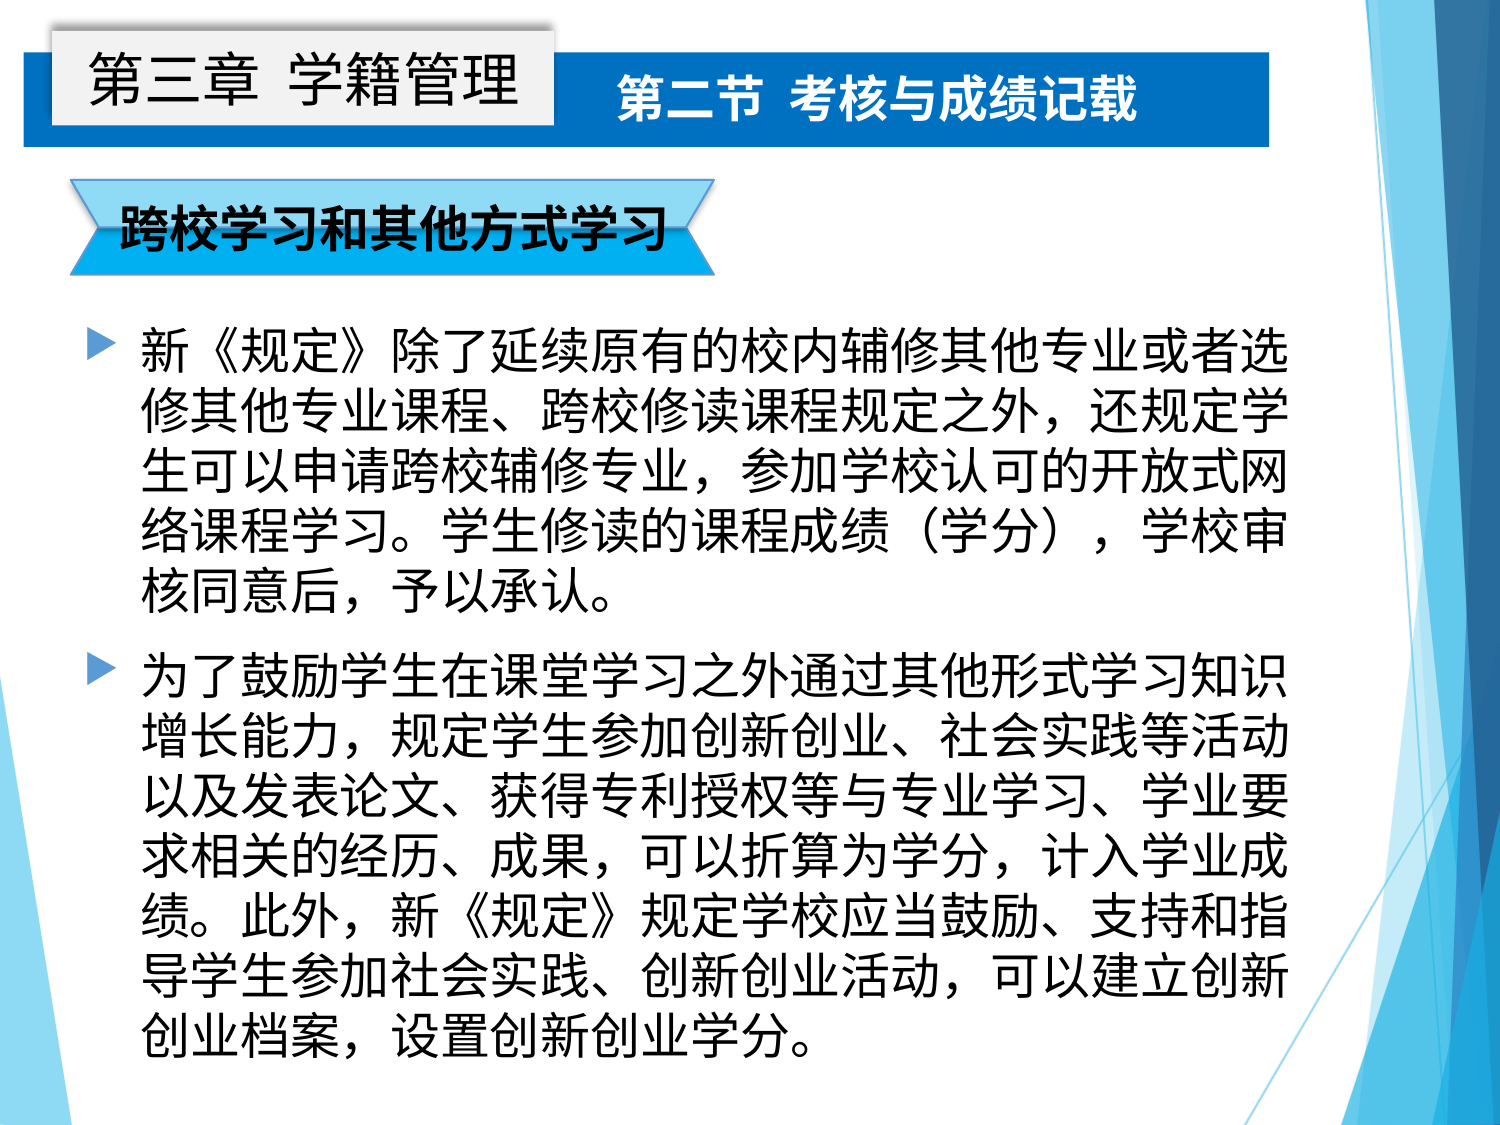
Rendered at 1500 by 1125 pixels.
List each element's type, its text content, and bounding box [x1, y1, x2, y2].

text_box 跨校学习和其他方式学习 [104, 190, 685, 266]
picture [0, 0, 1500, 1125]
list 新《规定》除了延续原有的校内辅修其他专业或者选修其他专业课程、跨校修读课程规定之外，还规定学生可以申请跨校辅修专业，参加学校认可的开放式网络课程学习。学生修读的课程成绩（学分），学校审核同意后，予以承认。 为了鼓励学生在课堂学习之外通过其他形式学习知识增长能力，规定学生参加创新创业、社会实践等活动以及发表论文、获得专利授权等与专业学习、学业要求相关的经历、成果，可以折算为学分，计入学业成绩。此外，新《规定》规定学校应当鼓励、支持和指导学生参加社会实践、创新创业活动，可以建立创新创业档案，设置创新创业学分。 [68, 311, 1327, 742]
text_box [23, 30, 1270, 148]
text_box [69, 178, 715, 229]
text_box [69, 232, 715, 276]
